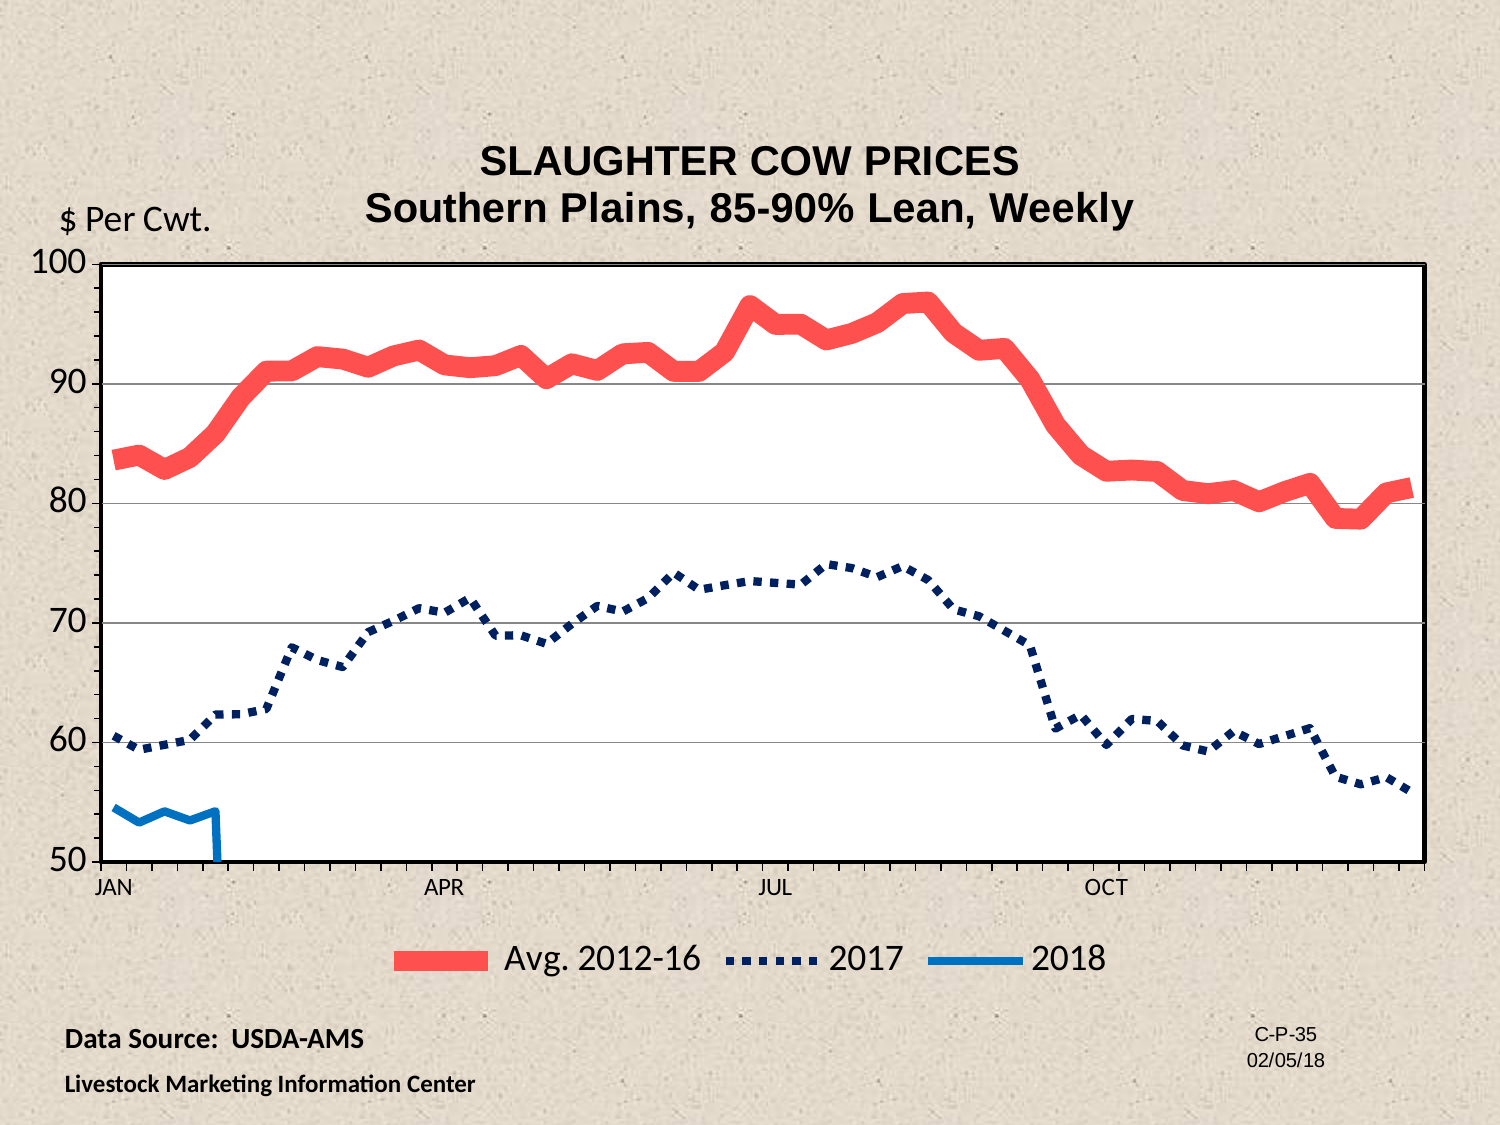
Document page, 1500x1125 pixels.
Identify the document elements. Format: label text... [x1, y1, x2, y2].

text_box Data Source: USDA-AMS Livestock Marketing Information Center [49, 1012, 725, 1105]
picture [0, 0, 1500, 1125]
chart [24, 99, 1476, 988]
